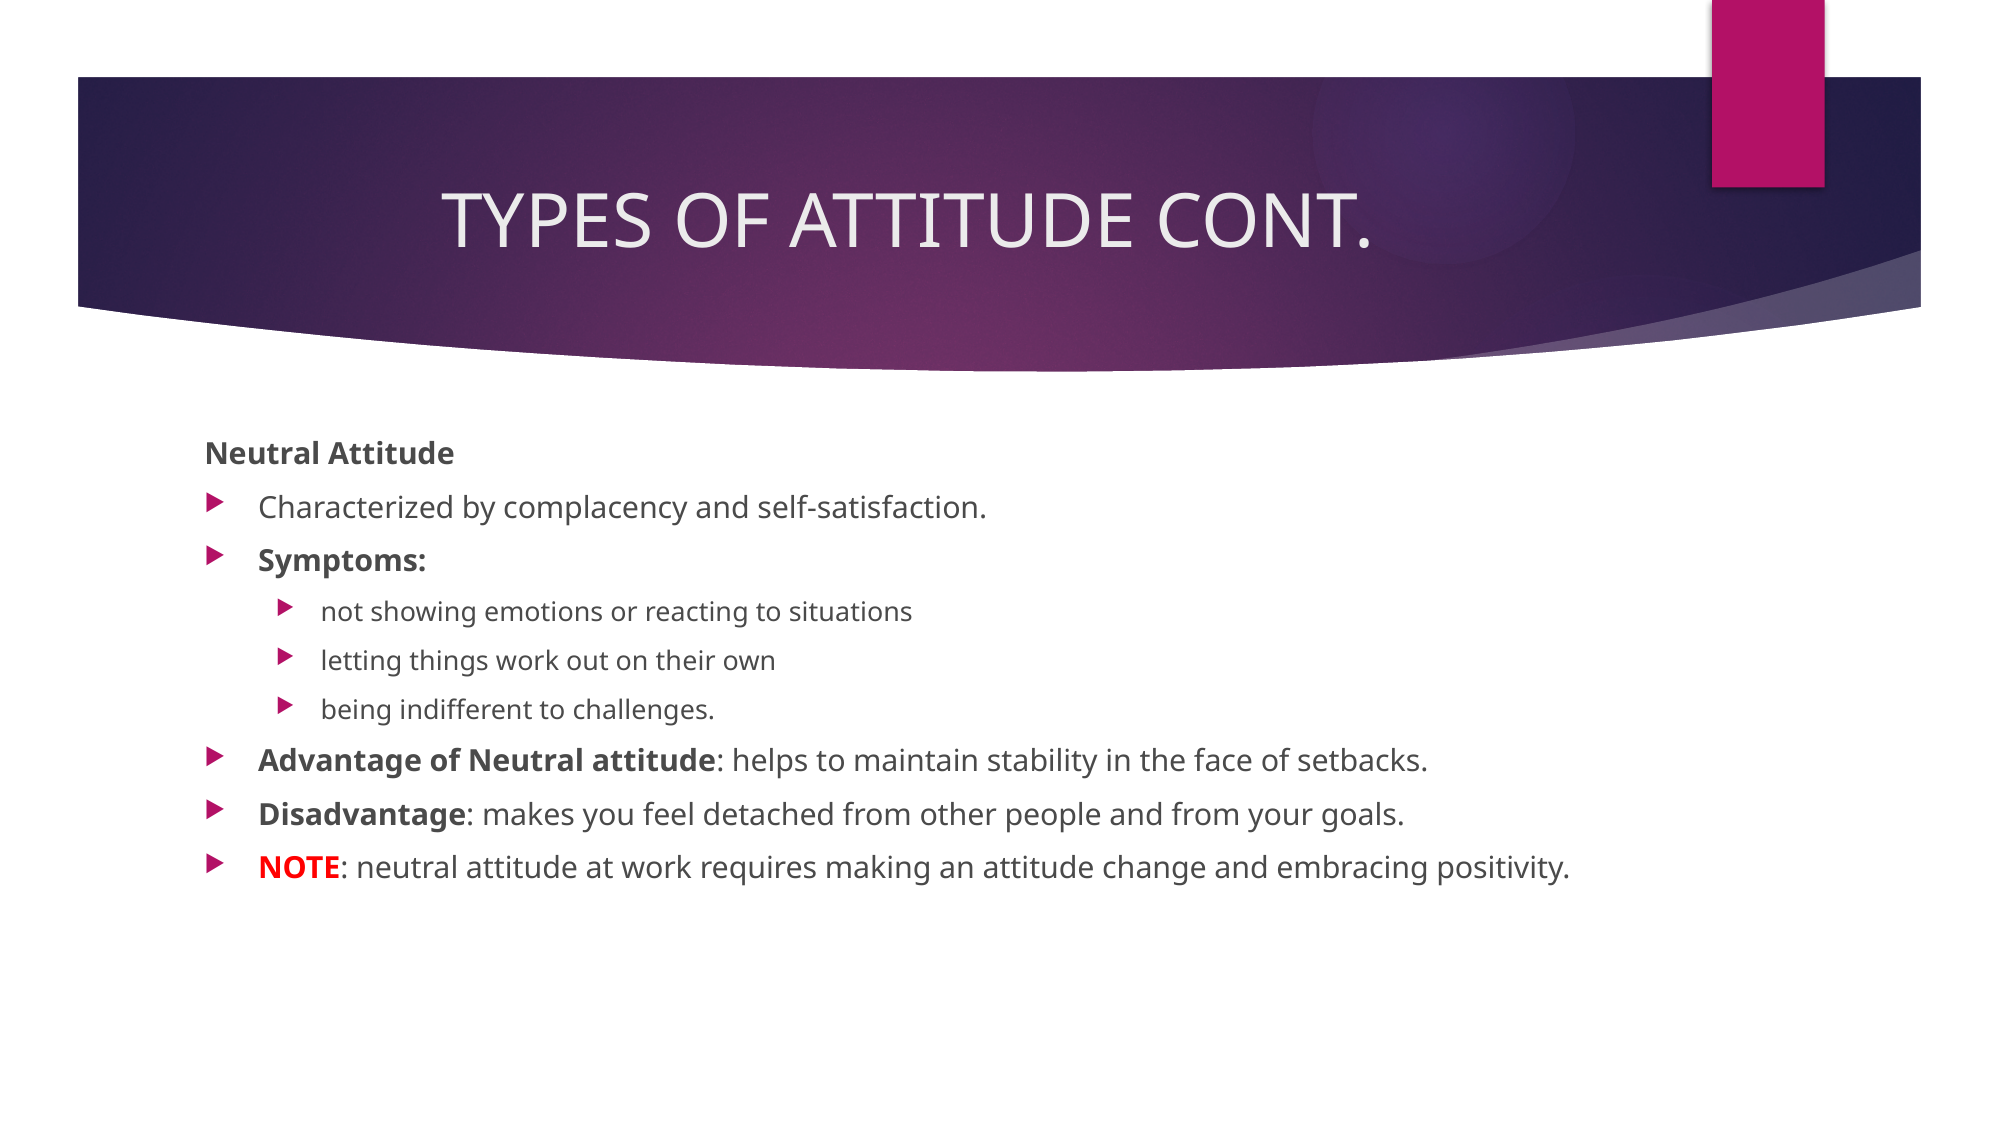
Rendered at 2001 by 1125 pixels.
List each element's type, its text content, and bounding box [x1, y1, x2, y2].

list Neutral Attitude Characterized by complacency and self-satisfaction. Symptoms: not showing emotions or reacting to situations letting things work out on their own being indifferent to challenges. Advantage of Neutral attitude: helps to maintain stability in the face of setbacks. Disadvantage: makes you feel detached from other people and from your goals. NOTE: neutral attitude at work requires making an attitude change and embracing positivity. [189, 427, 1638, 988]
title TYPES OF ATTITUDE CONT. [189, 159, 1627, 276]
